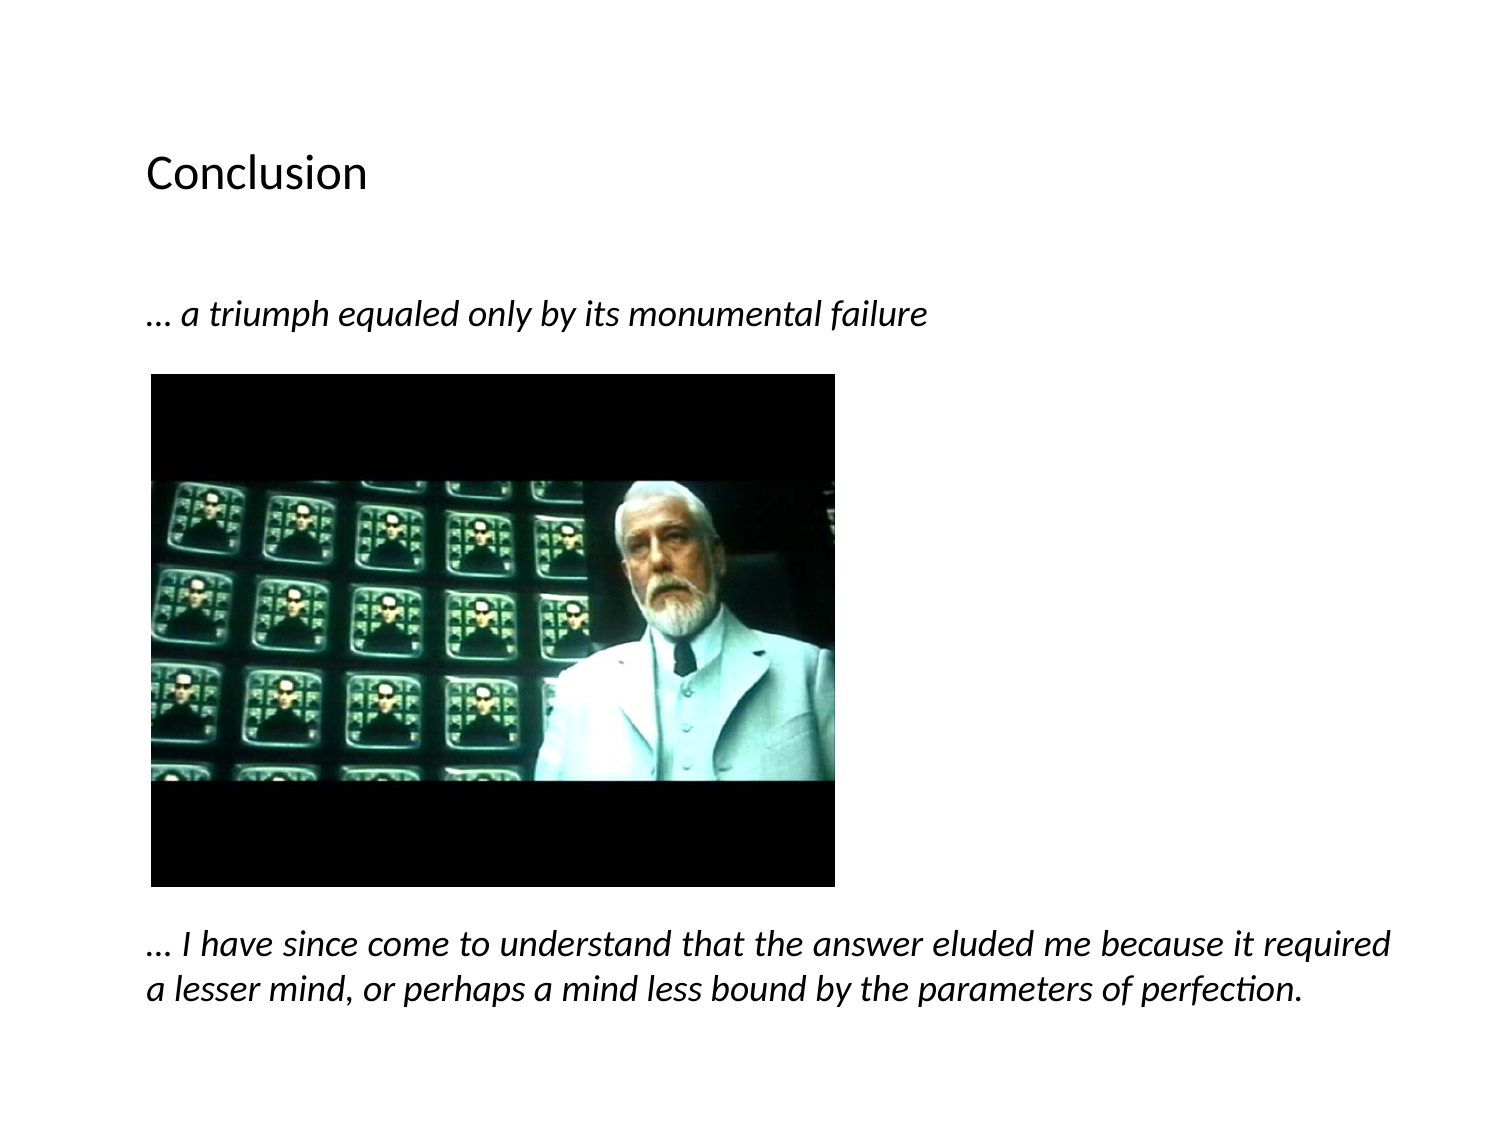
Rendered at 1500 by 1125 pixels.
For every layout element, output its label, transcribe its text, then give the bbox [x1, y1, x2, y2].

text_box Conclusion … a triumph equaled only by its monumental failure … I have since come to understand that the answer eluded me because it required a lesser mind, or perhaps a mind less bound by the parameters of perfection. [131, 131, 1408, 1107]
picture [150, 374, 835, 887]
